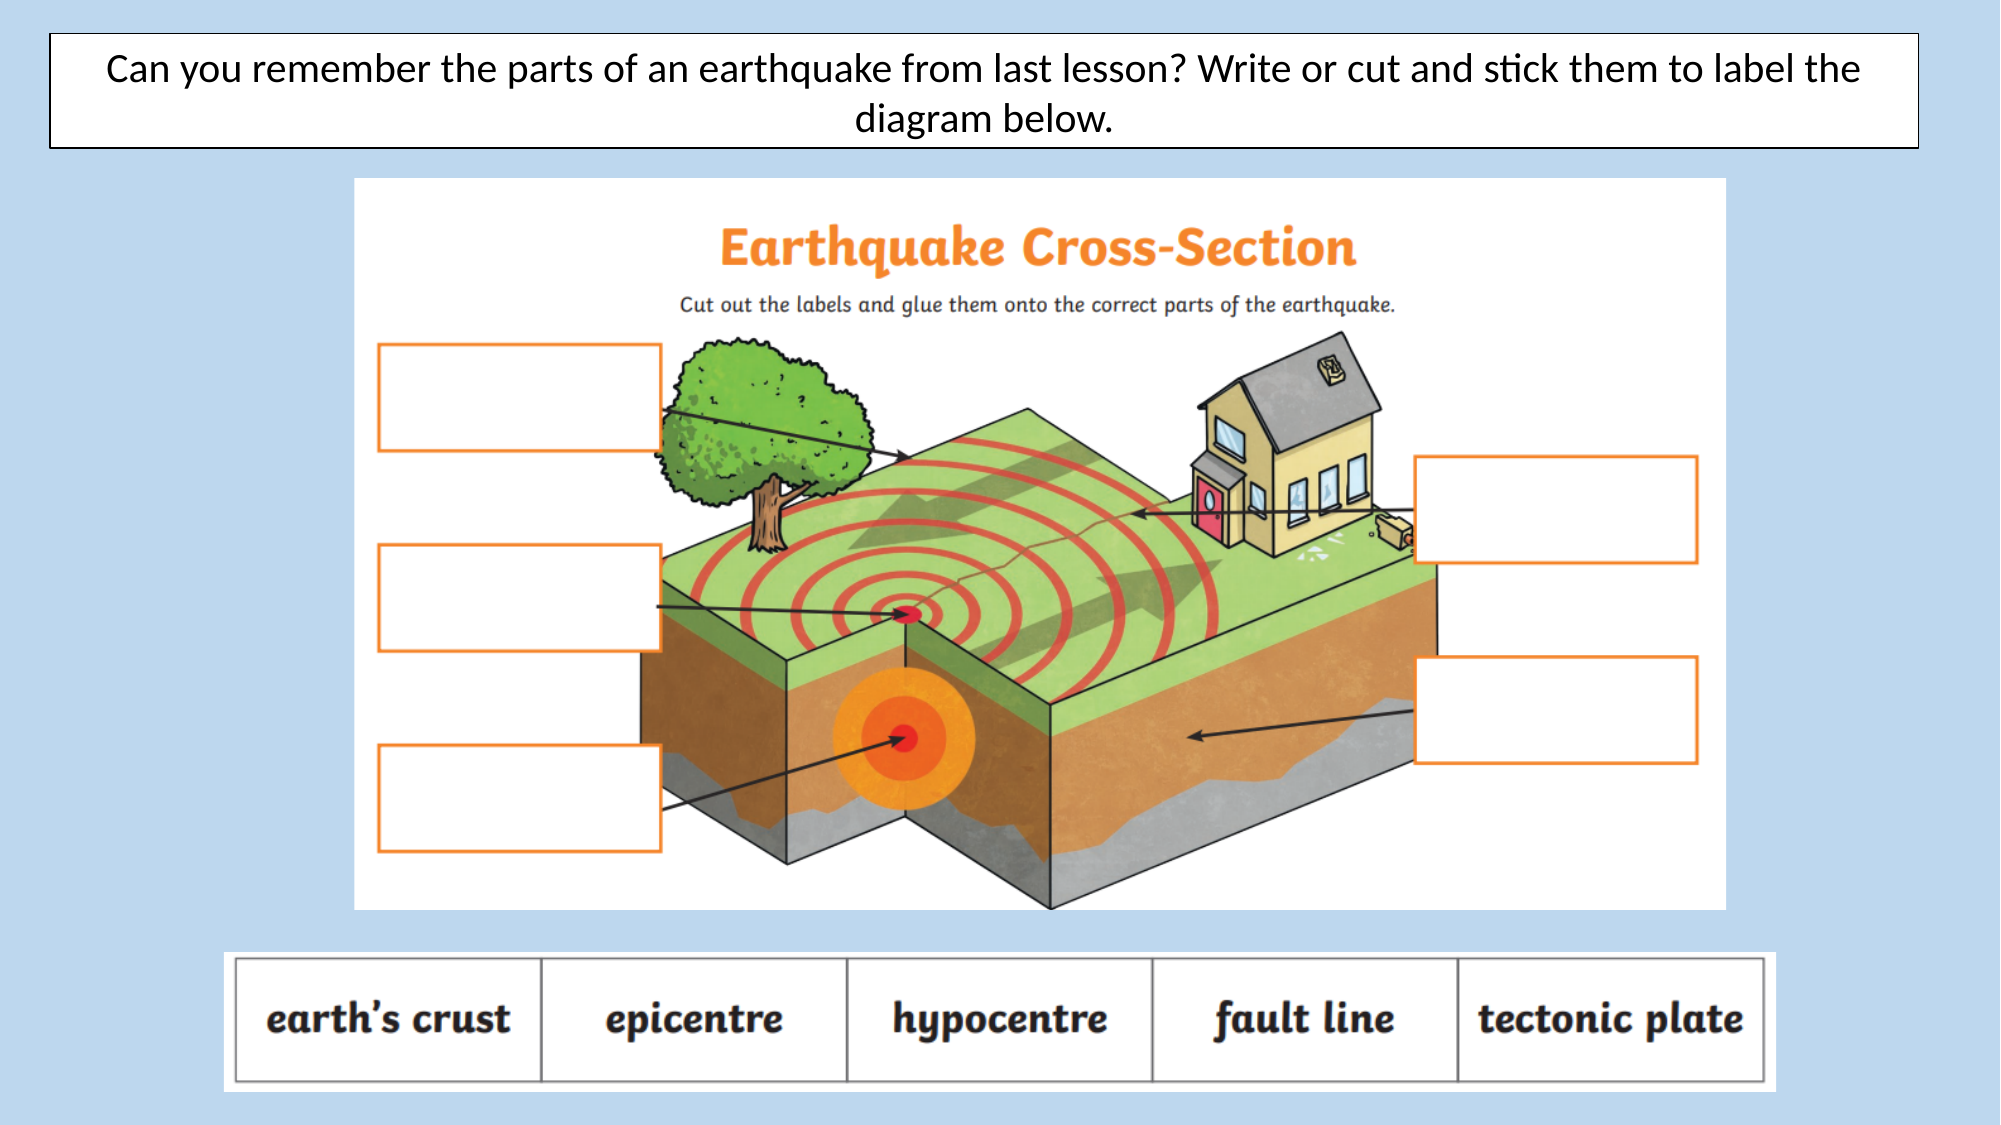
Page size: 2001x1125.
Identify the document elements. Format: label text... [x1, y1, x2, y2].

picture [223, 952, 1777, 1092]
picture [354, 178, 1727, 910]
text_box Can you remember the parts of an earthquake from last lesson? Write or cut and stick them to label the diagram below. [50, 33, 1919, 148]
